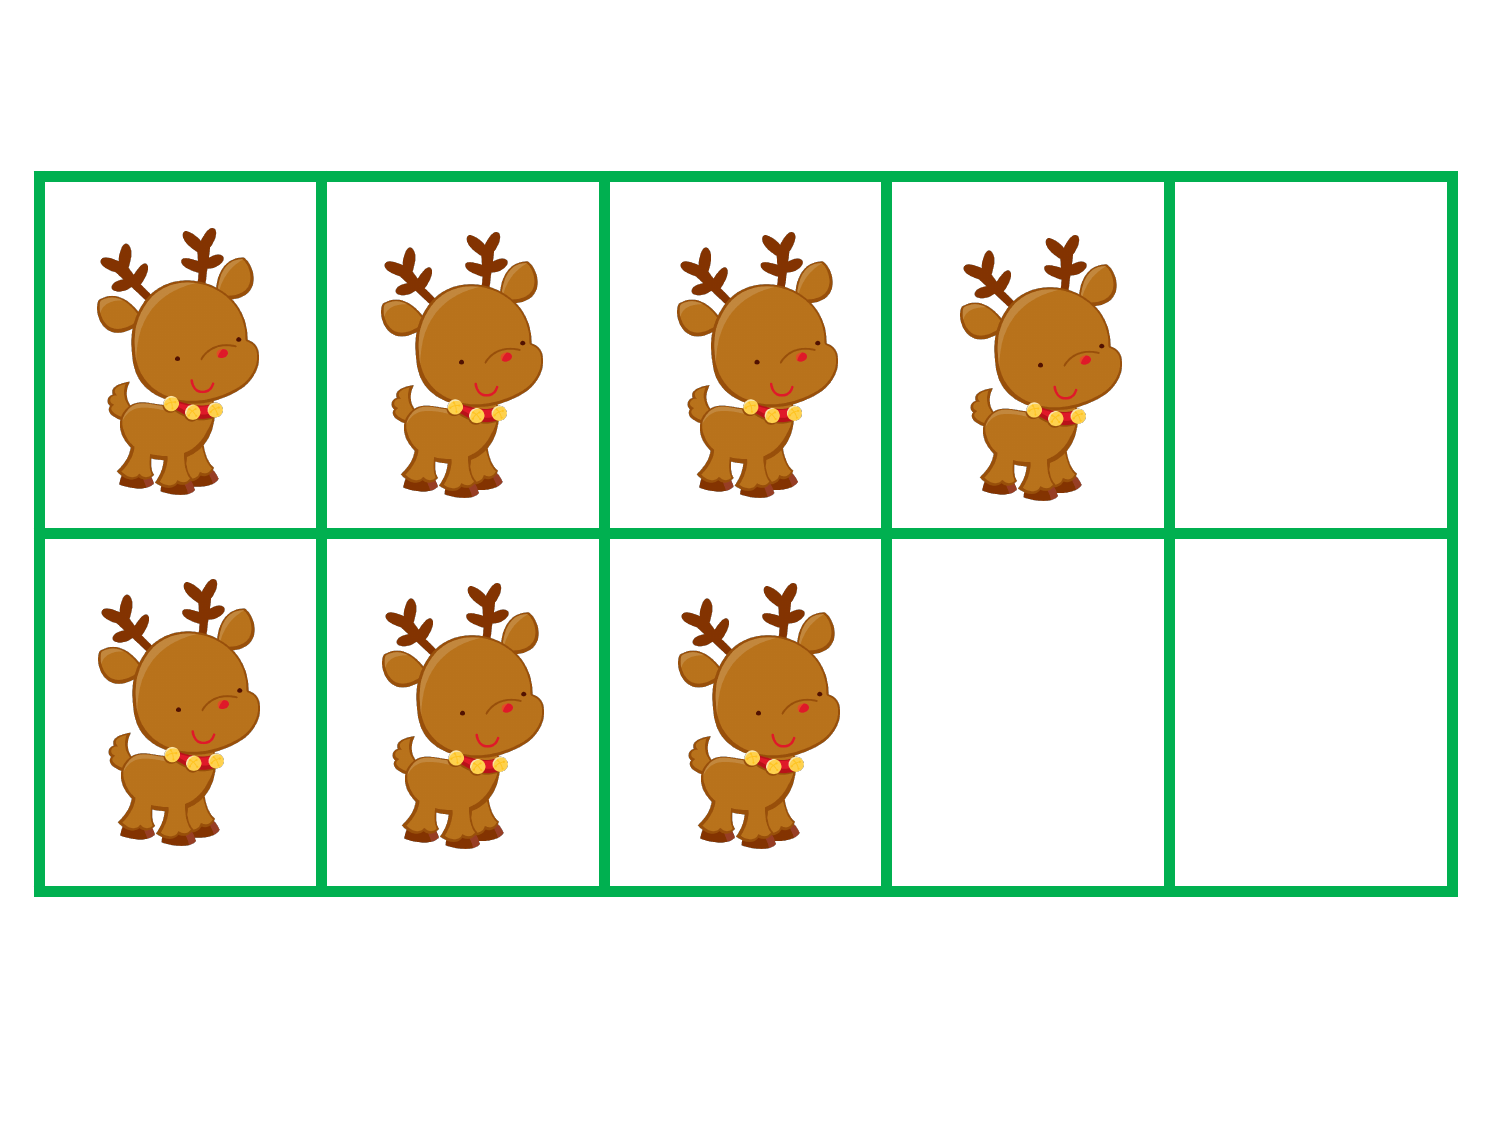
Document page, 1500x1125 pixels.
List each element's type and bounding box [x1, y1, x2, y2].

picture [678, 583, 840, 849]
picture [677, 232, 838, 498]
table_header [327, 182, 599, 528]
table_cell [610, 539, 881, 886]
picture [382, 583, 544, 849]
picture [98, 579, 260, 846]
table_header [45, 182, 316, 528]
table_cell [327, 539, 599, 886]
table_header [892, 182, 1164, 528]
table_cell [45, 539, 316, 886]
picture [960, 235, 1122, 501]
picture [381, 232, 543, 498]
picture [97, 228, 259, 495]
table_cell [1175, 539, 1447, 886]
table_header [610, 182, 881, 528]
table_cell [892, 539, 1164, 886]
table_header [1175, 182, 1447, 528]
